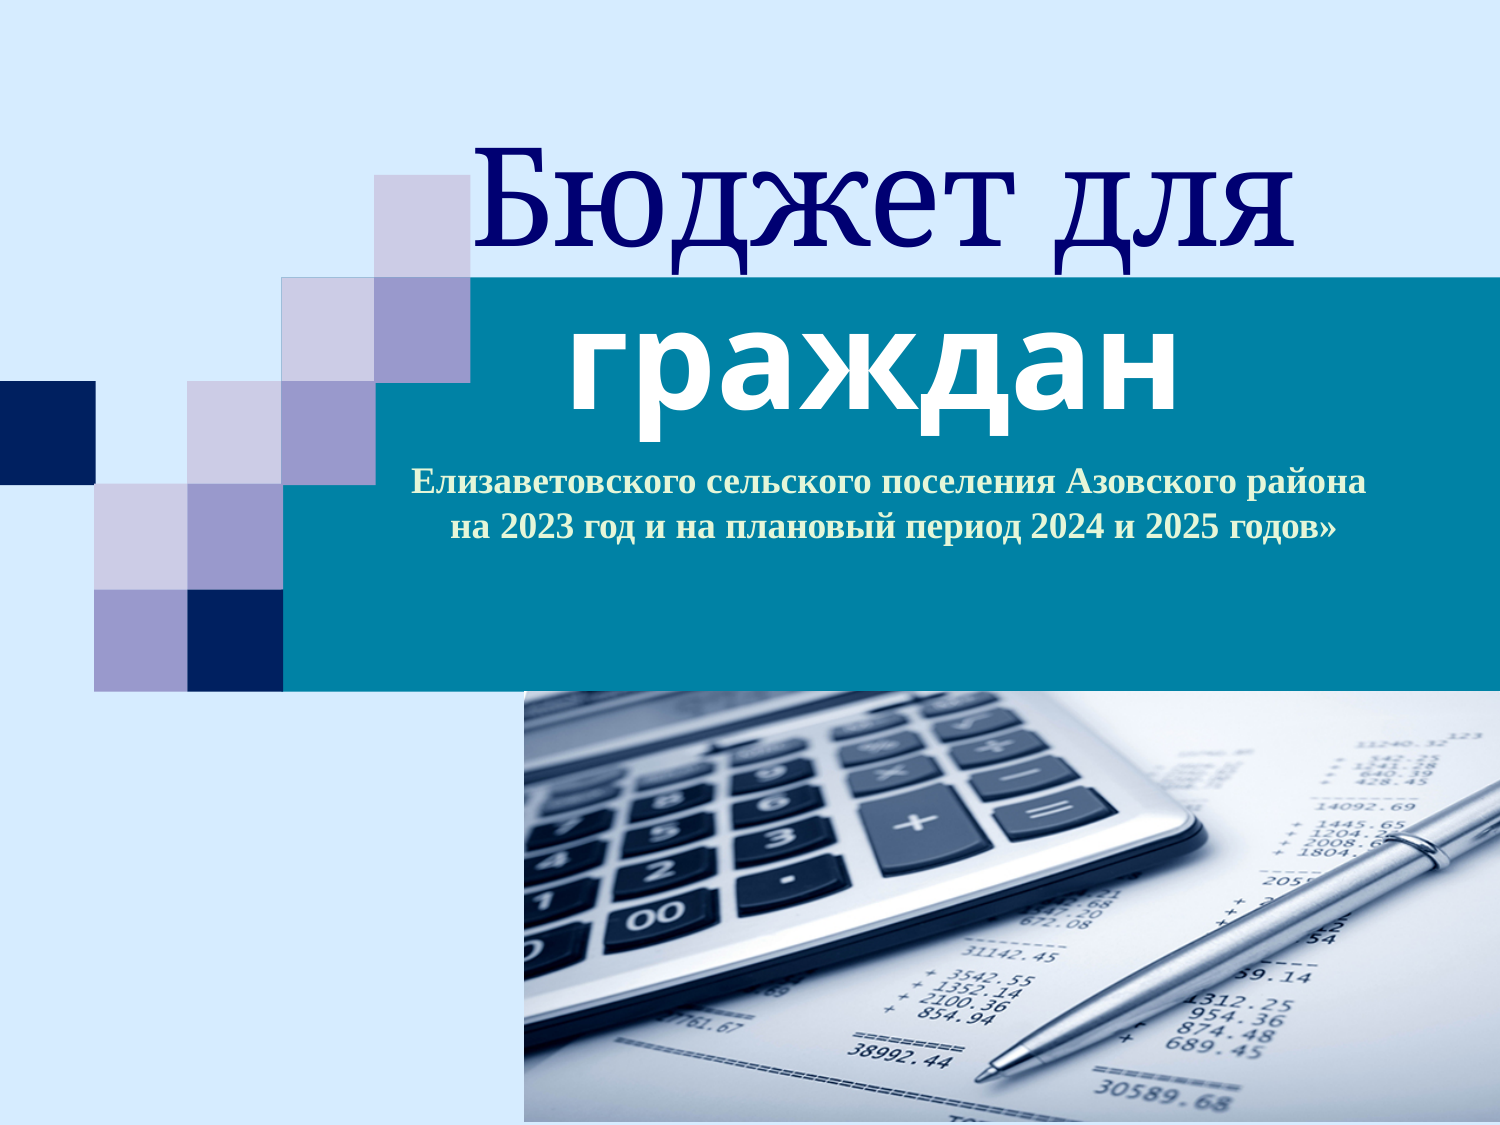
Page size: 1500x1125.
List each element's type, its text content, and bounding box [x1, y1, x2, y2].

text_box [374, 174, 471, 277]
text_box [0, 381, 96, 486]
text_box [281, 381, 376, 486]
text_box [284, 277, 1500, 692]
text_box [187, 590, 284, 692]
text_box [187, 483, 284, 590]
text_box [94, 483, 187, 590]
picture [524, 692, 1500, 1123]
text_box [281, 277, 374, 381]
text_box граждан [561, 270, 1203, 437]
text_box [374, 277, 471, 383]
text_box [94, 590, 187, 692]
text_box Елизаветовского сельского поселения Азовского района на 2023 год и на плановый период 2024 и 2025 годов» [350, 454, 1437, 547]
text_box [187, 381, 281, 483]
title Бюджет для [417, 84, 1347, 275]
